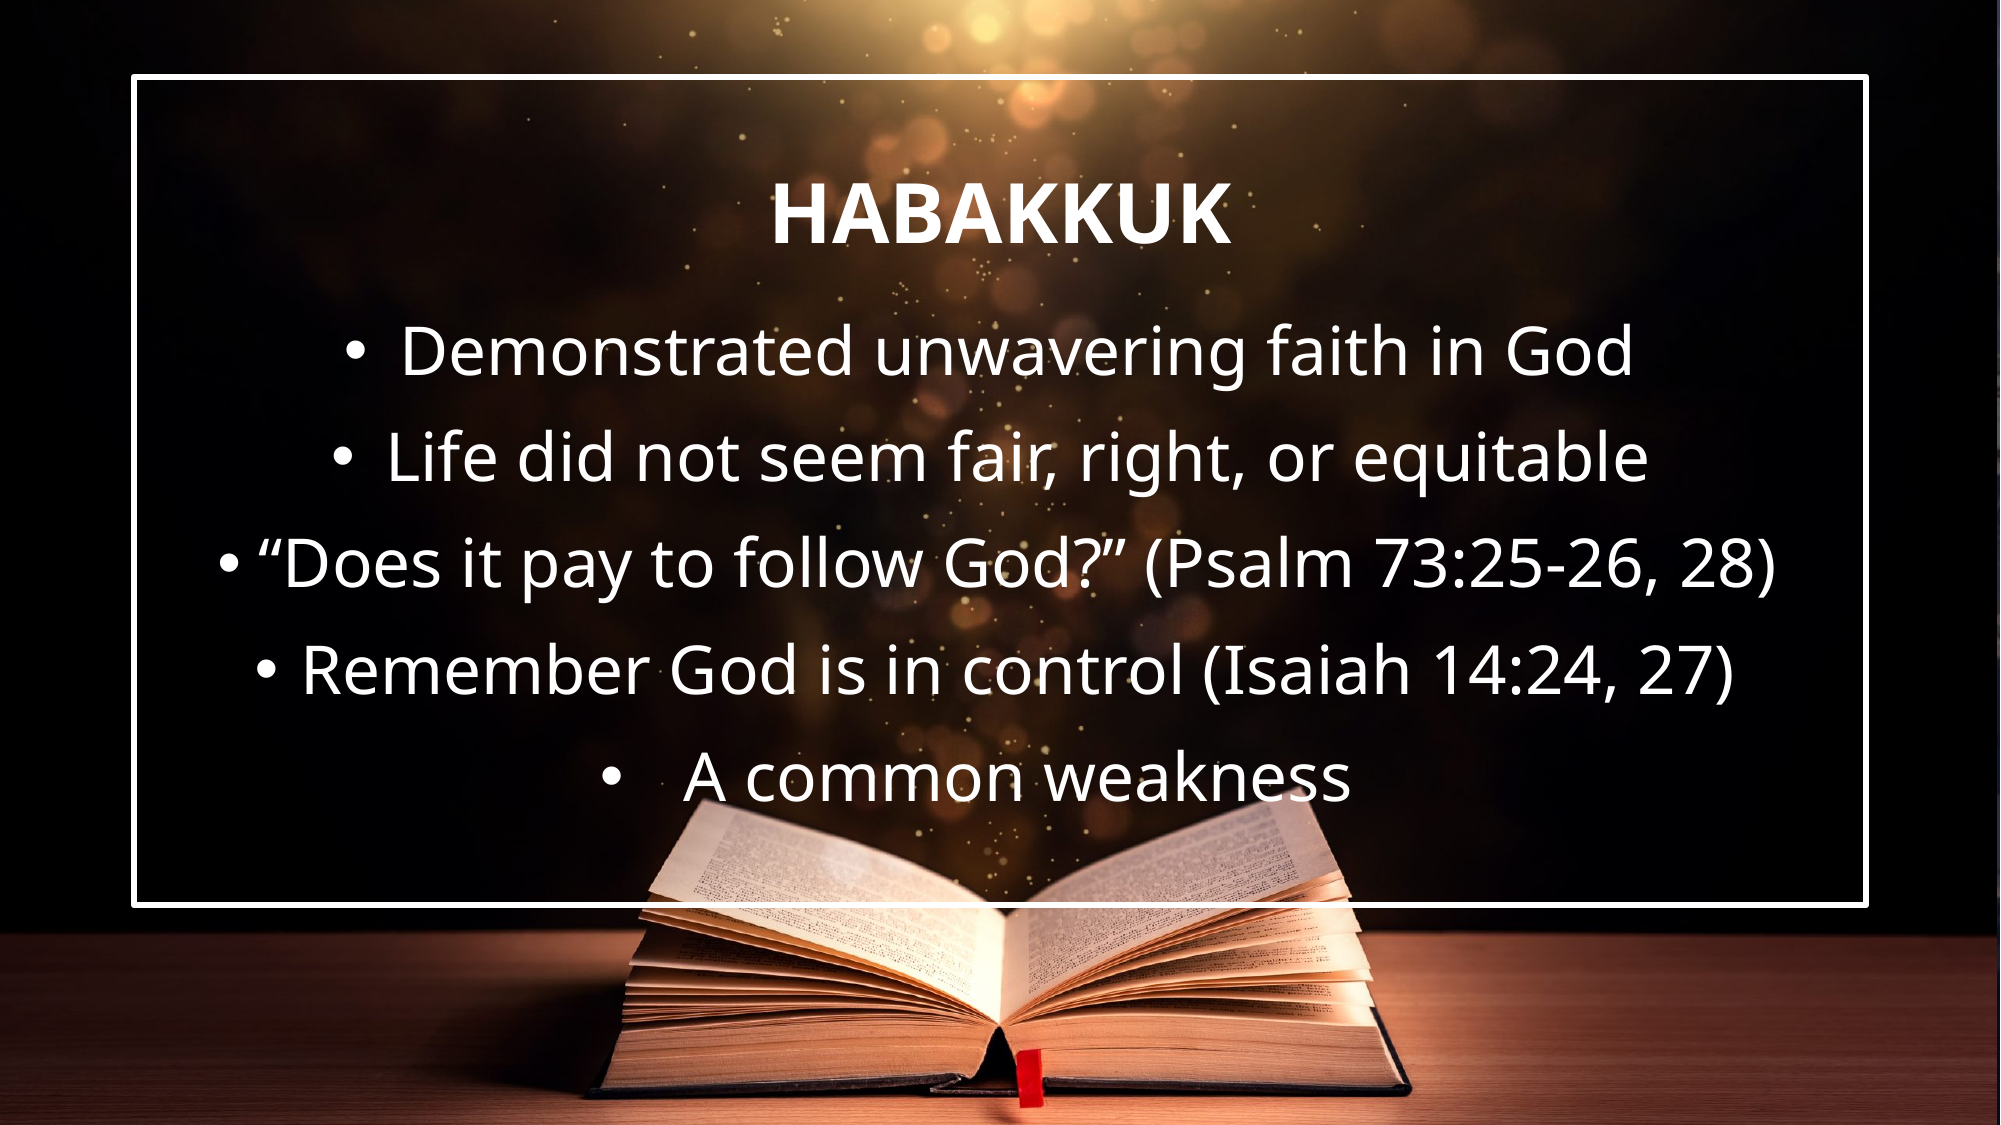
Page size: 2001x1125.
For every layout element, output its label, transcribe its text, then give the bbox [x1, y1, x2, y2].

list Demonstrated unwavering faith in God Life did not seem fair, right, or equitable “Does it pay to follow God?” (Psalm 73:25-26, 28) Remember God is in control (Isaiah 14:24, 27) A common weakness [131, 74, 1869, 908]
picture [0, 0, 2000, 1125]
title Habakkuk [211, 128, 1789, 306]
